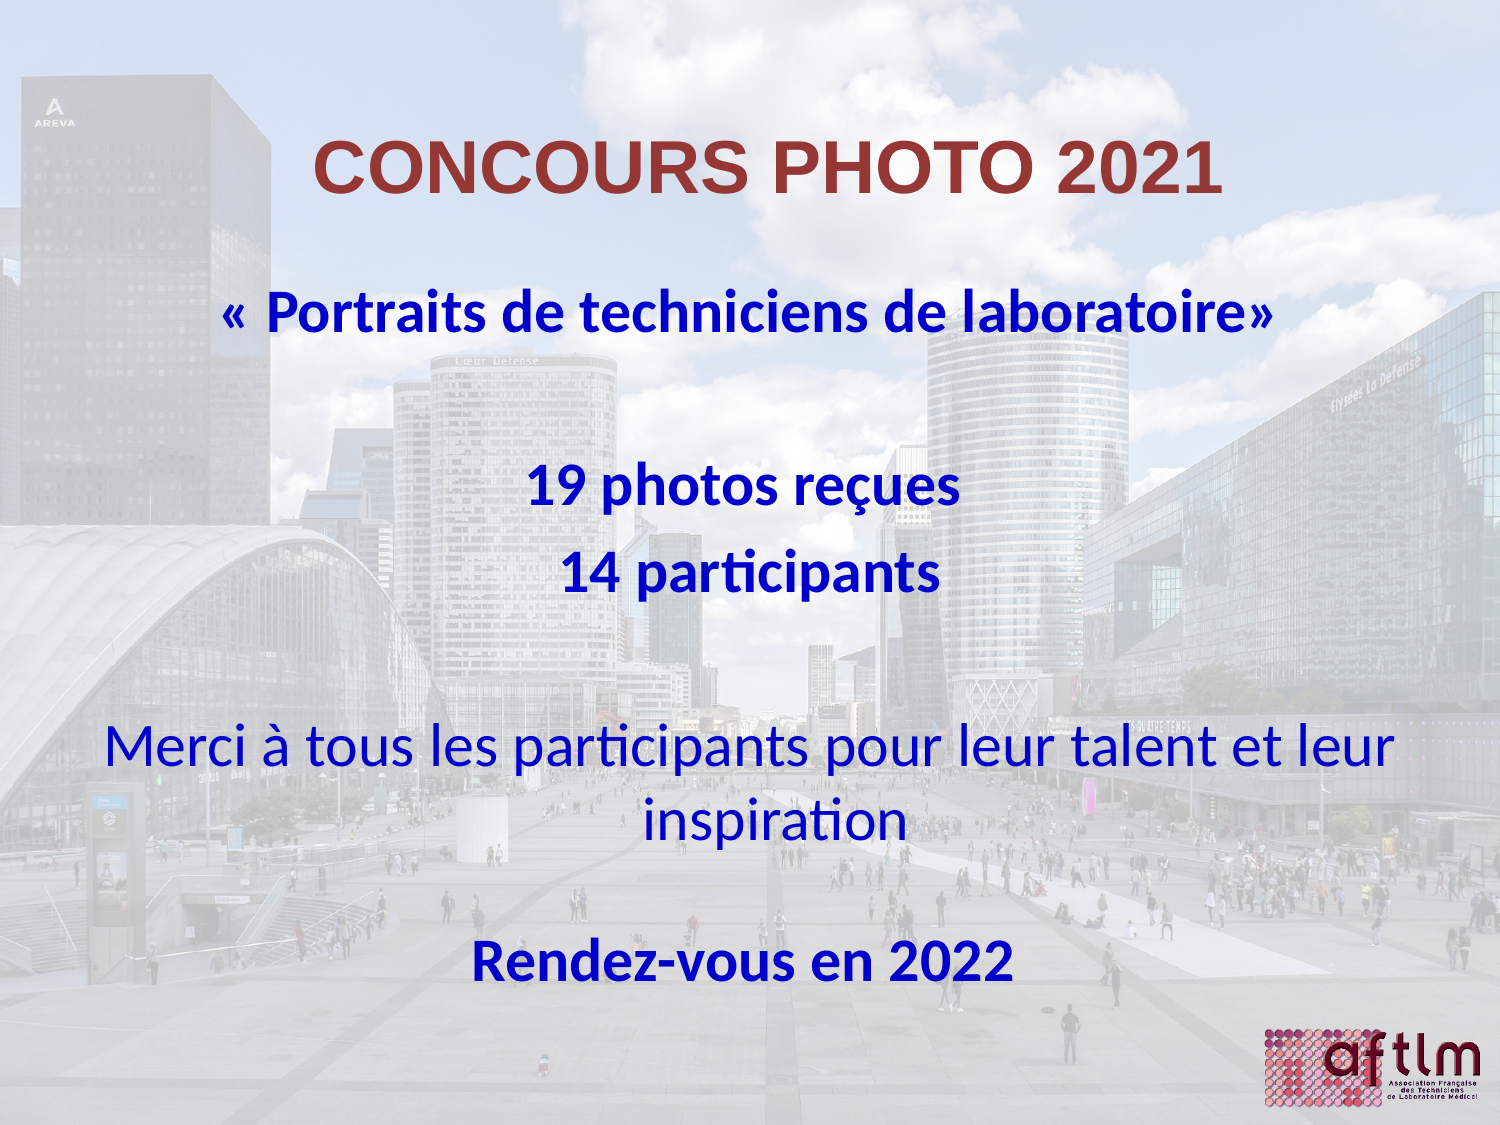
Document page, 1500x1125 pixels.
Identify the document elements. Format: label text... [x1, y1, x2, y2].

list « Portraits de techniciens de laboratoire» 19 photos reçues 14 participants Merci à tous les participants pour leur talent et leur inspiration Rendez-vous en 2022 [75, 262, 1425, 1005]
picture [1245, 1009, 1500, 1125]
title CONCOURS PHOTO 2021 [93, 70, 1444, 258]
